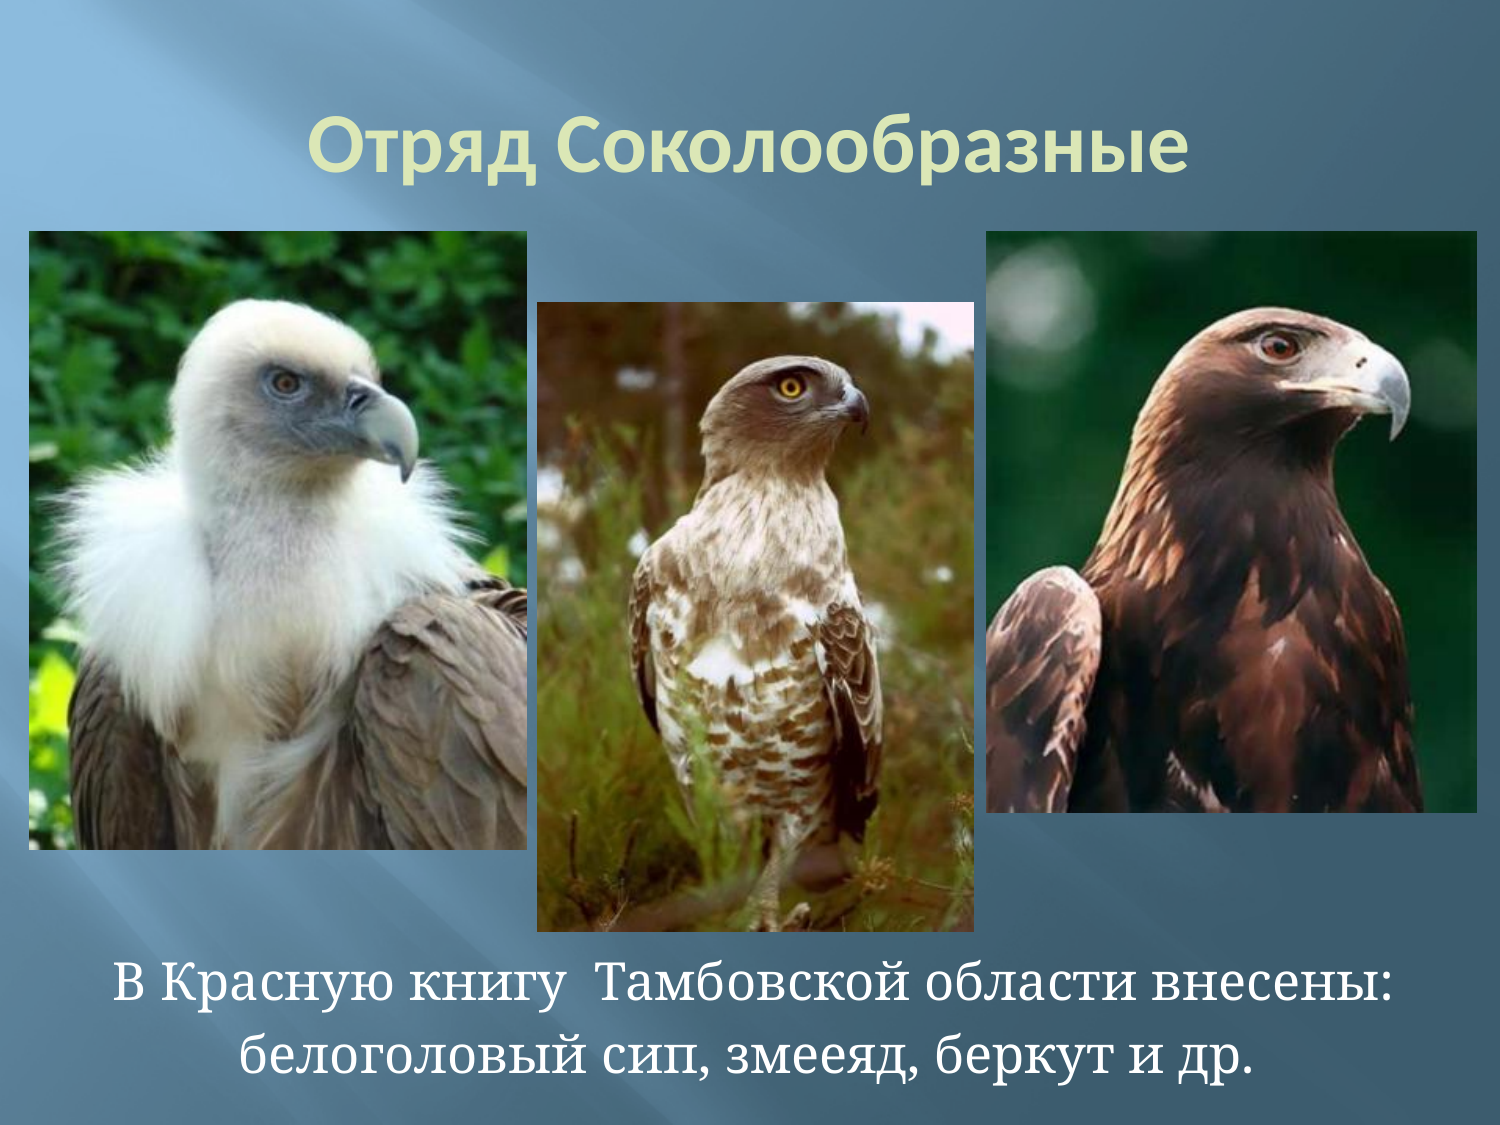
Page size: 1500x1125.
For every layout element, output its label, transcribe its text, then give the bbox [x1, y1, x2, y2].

picture [29, 231, 527, 850]
picture [985, 231, 1477, 814]
picture [537, 302, 974, 932]
title Отряд Соколообразные [75, 45, 1425, 233]
list В Красную книгу Тамбовской области внесены: белоголовый сип, змееяд, беркут и др. [75, 940, 1425, 1094]
